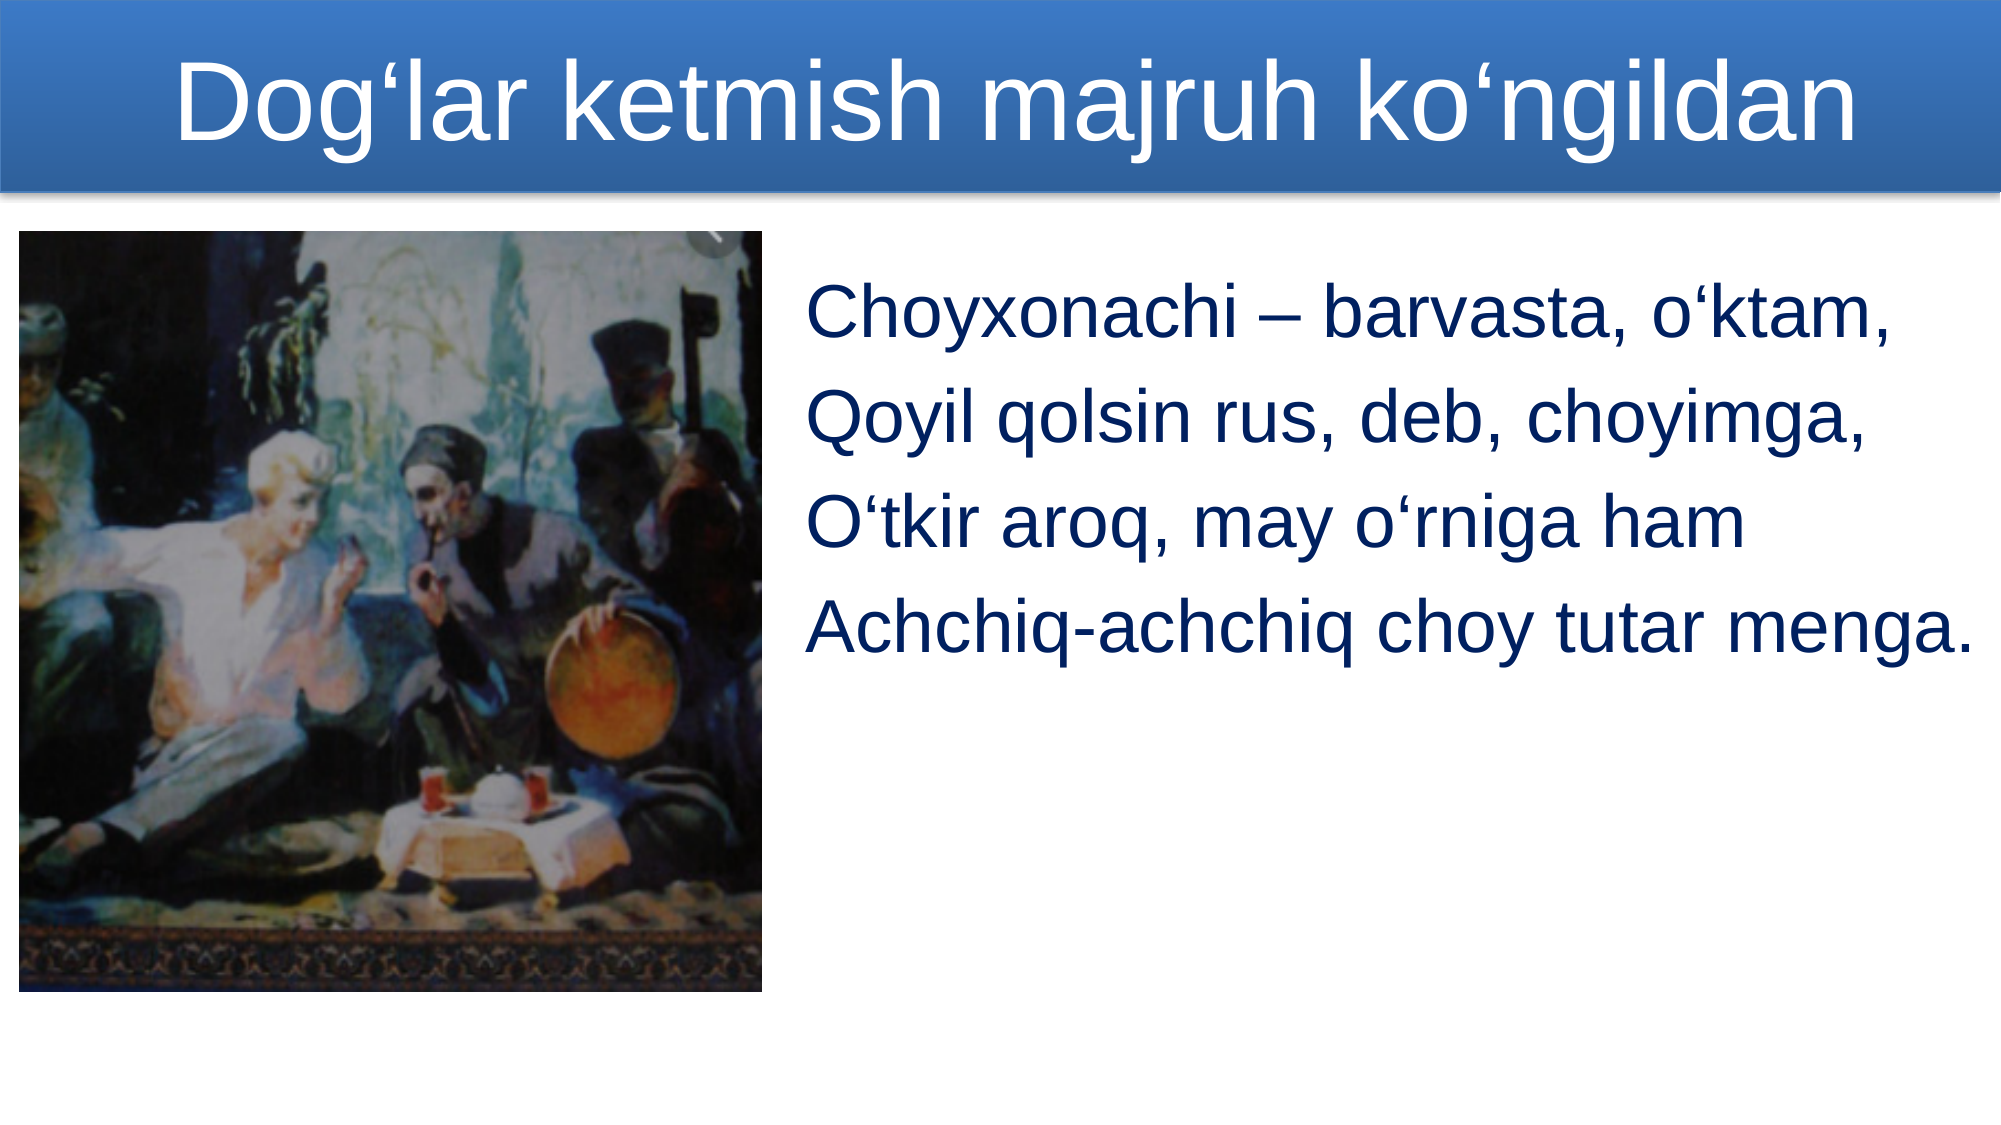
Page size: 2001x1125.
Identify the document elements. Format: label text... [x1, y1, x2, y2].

list Choyxonachi – barvasta, o‘ktam, Qoyil qolsin rus, deb, choyimga, O‘tkir aroq, may o‘rniga ham Achchiq-achchiq choy tutar menga. [790, 255, 2000, 894]
text_box Dog‘lar ketmish majruh ko‘ngildan [0, 0, 2000, 193]
picture [19, 231, 762, 992]
